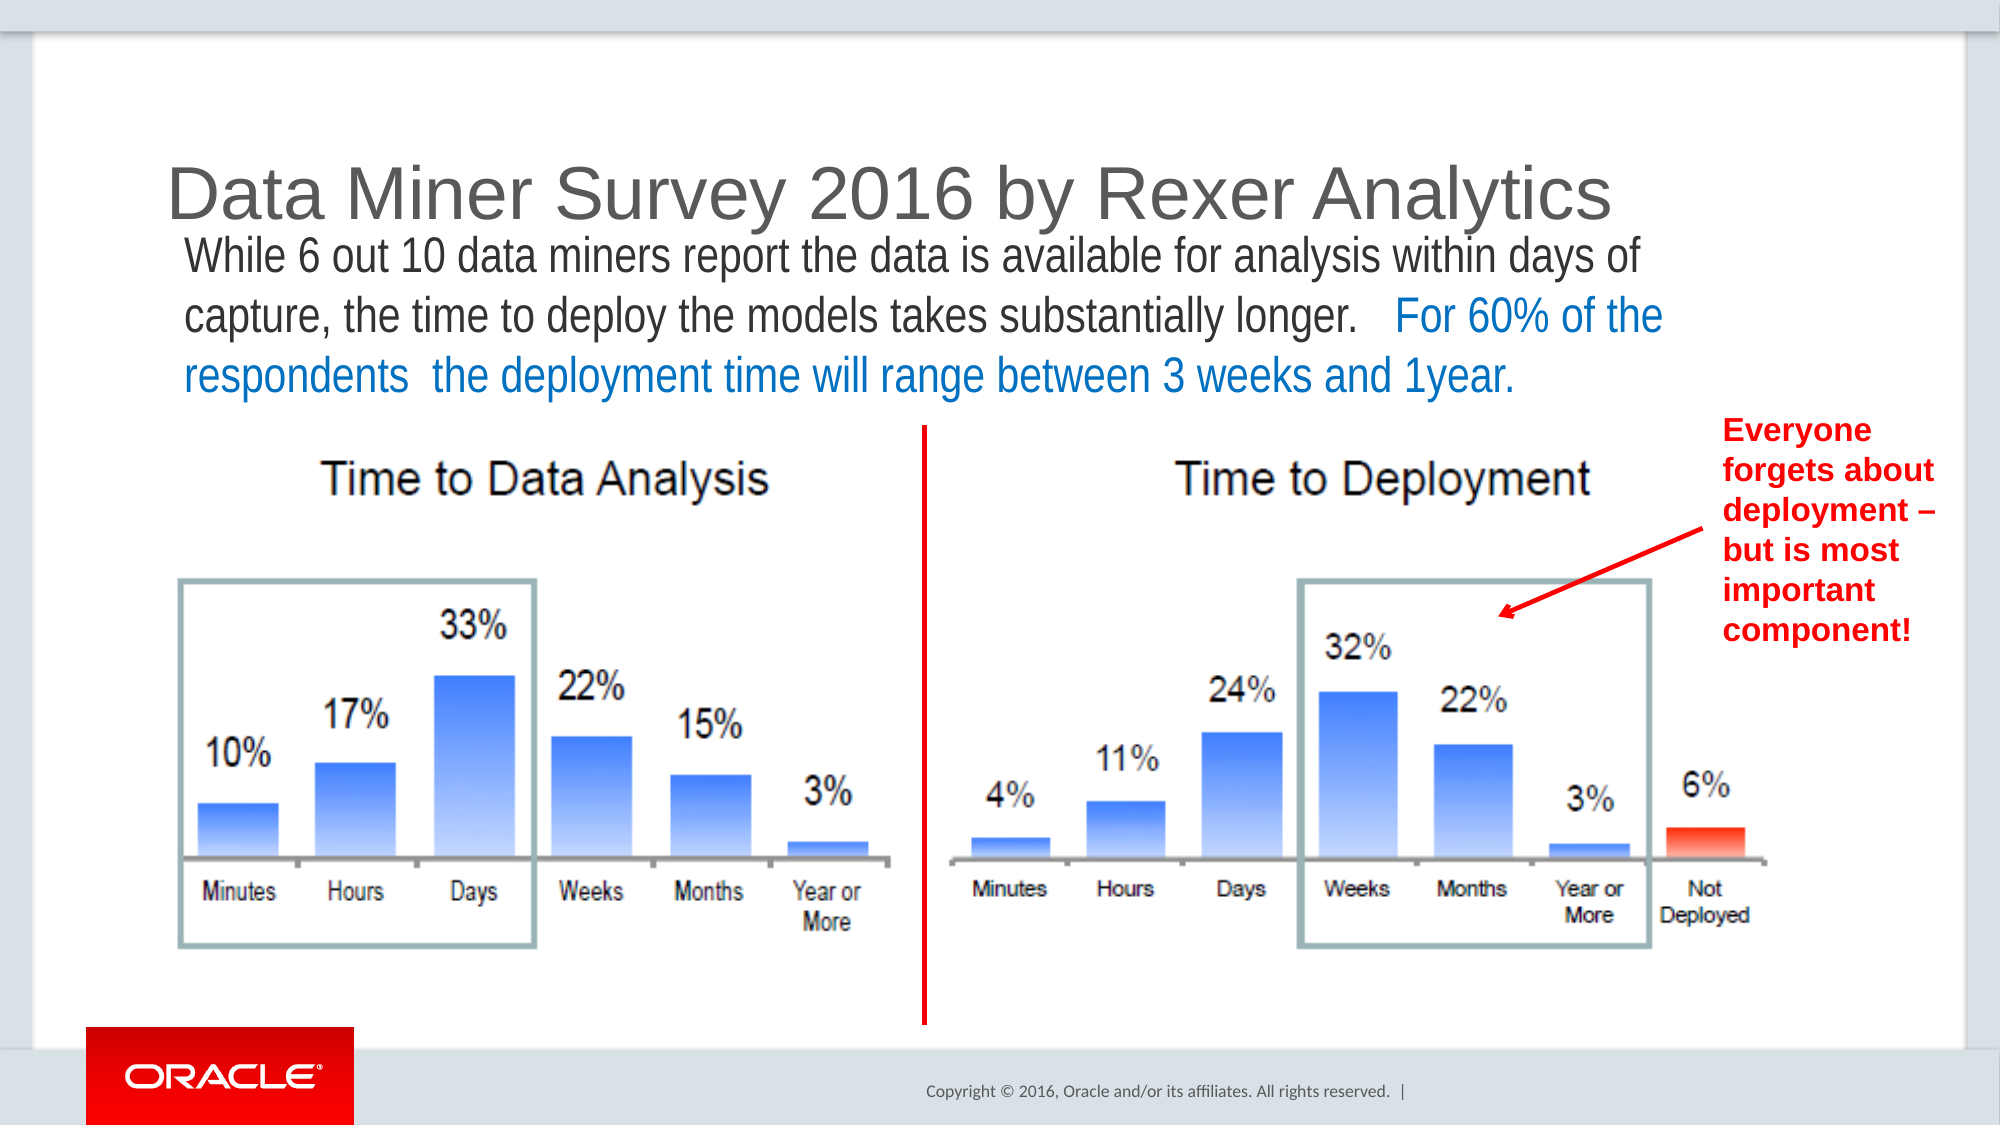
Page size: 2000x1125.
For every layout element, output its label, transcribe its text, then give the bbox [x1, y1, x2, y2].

picture [163, 443, 924, 982]
picture [926, 443, 1785, 982]
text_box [1497, 529, 1703, 617]
picture [86, 1027, 354, 1125]
text_box While 6 out 10 data miners report the data is available for analysis within days of capture, the time to deploy the models takes substantially longer. For 60% of the respondents the deployment time will range between 3 weeks and 1year. [164, 212, 1800, 413]
text_box Everyone forgets about deployment – but is most important component! [1702, 398, 1979, 658]
title Data Miner Survey 2016 by Rexer Analytics [166, 137, 1950, 234]
